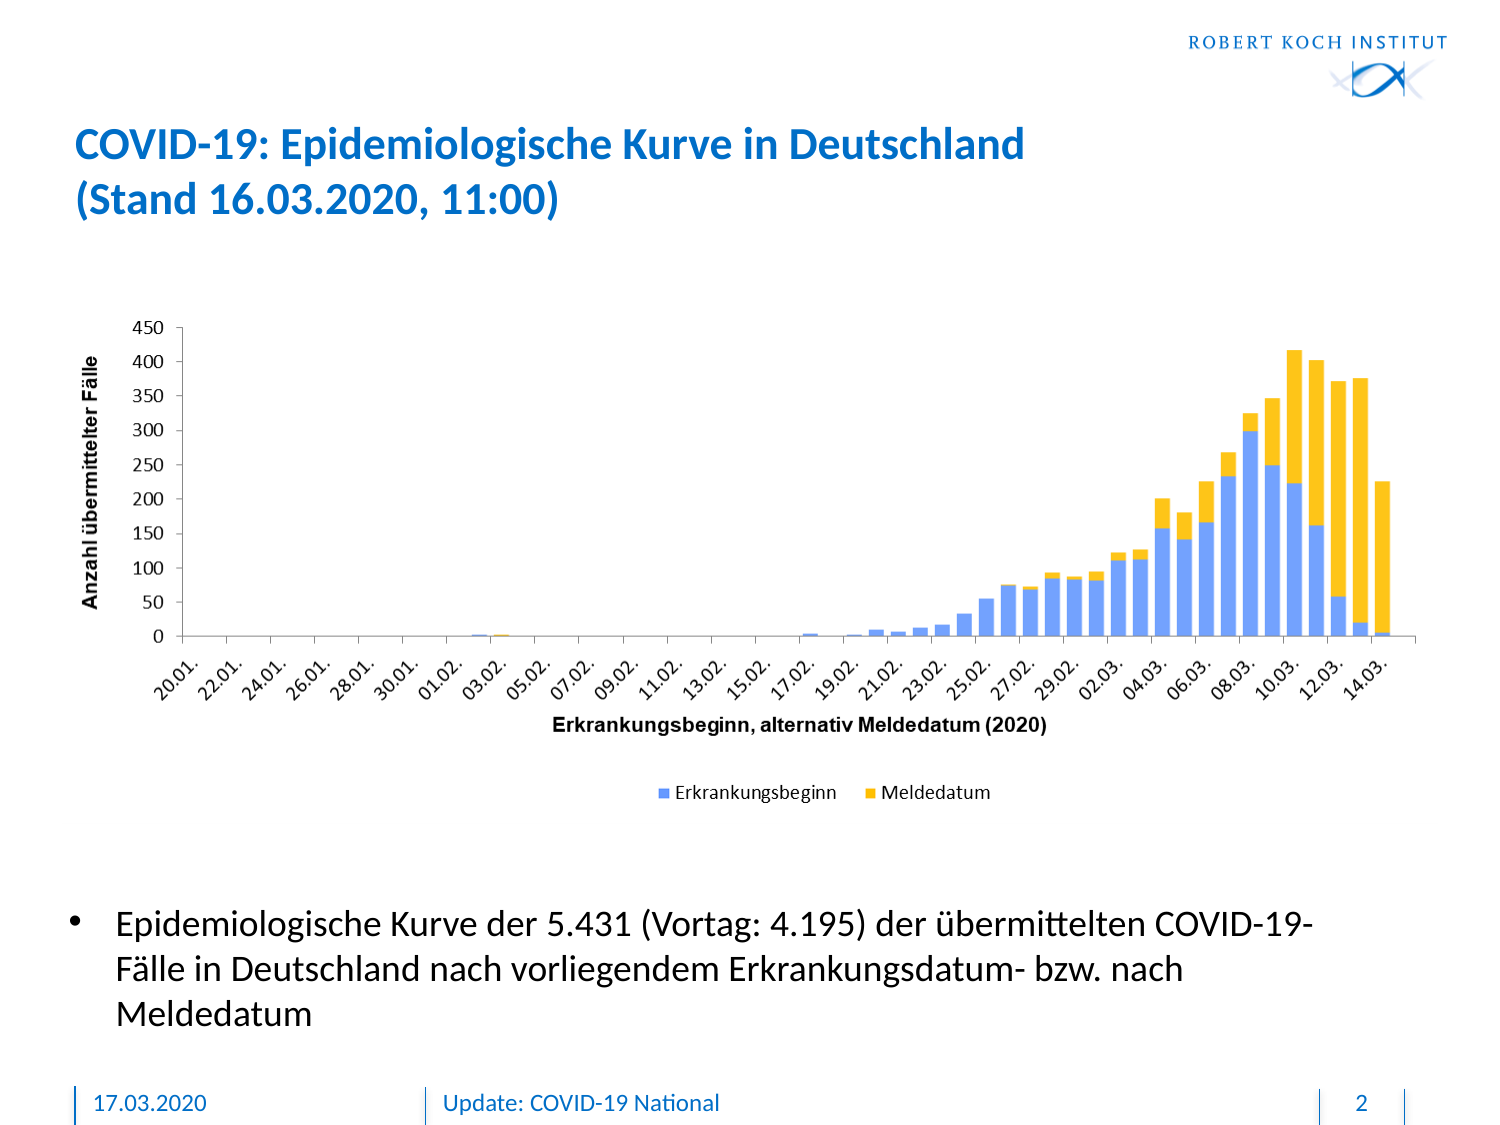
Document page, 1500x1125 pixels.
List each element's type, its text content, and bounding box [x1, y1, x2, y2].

picture [61, 300, 1439, 825]
footer Update: COVID-19 National [442, 1086, 1293, 1119]
slide_number 2 [1321, 1086, 1403, 1119]
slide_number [92, 1086, 398, 1119]
title COVID-19: Epidemiologische Kurve in Deutschland (Stand 16.03.2020, 11:00) [75, 113, 1403, 170]
picture [1182, 29, 1454, 109]
text_box Epidemiologische Kurve der 5.431 (Vortag: 4.195) der übermittelten COVID-19-Fälle in Deutschland nach vorliegendem Erkrankungsdatum- bzw. nach Meldedatum [53, 891, 1399, 1041]
